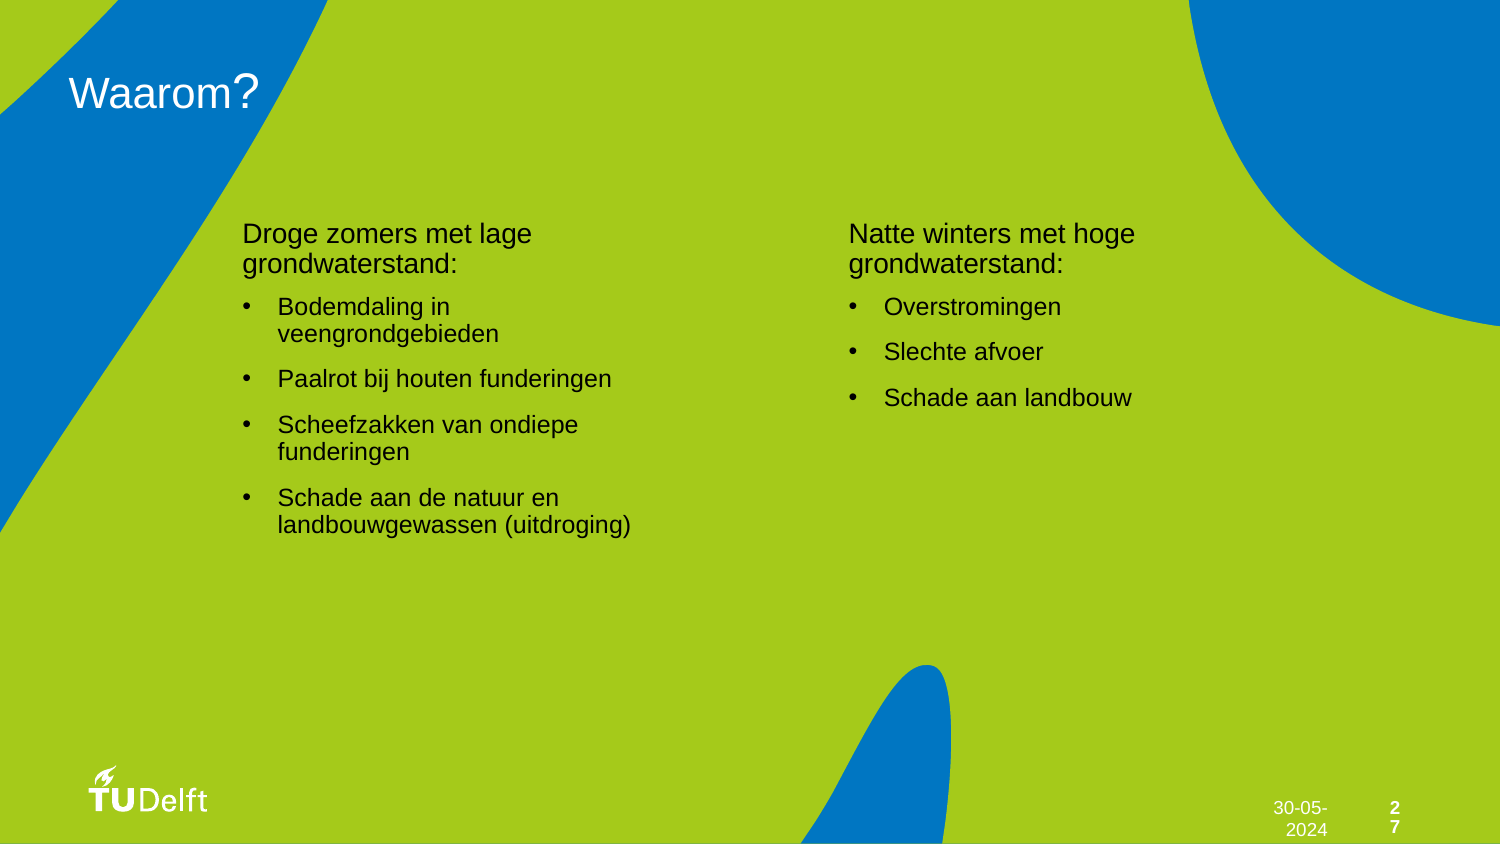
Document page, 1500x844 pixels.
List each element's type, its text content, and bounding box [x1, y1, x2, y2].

text_box Overstromingen Slechte afvoer Schade aan landbouw [848, 293, 1260, 556]
text_box Waarom? [68, 65, 523, 162]
text_box Droge zomers met lage grondwaterstand: [242, 219, 680, 293]
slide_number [1246, 788, 1343, 811]
text_box Natte winters met hoge grondwaterstand: [848, 219, 1258, 293]
slide_number 27 [1375, 788, 1412, 811]
text_box Bodemdaling in veengrondgebieden Paalrot bij houten funderingen Scheefzakken van ondiepe funderingen Schade aan de natuur en landbouwgewassen (uitdroging) [242, 293, 680, 683]
